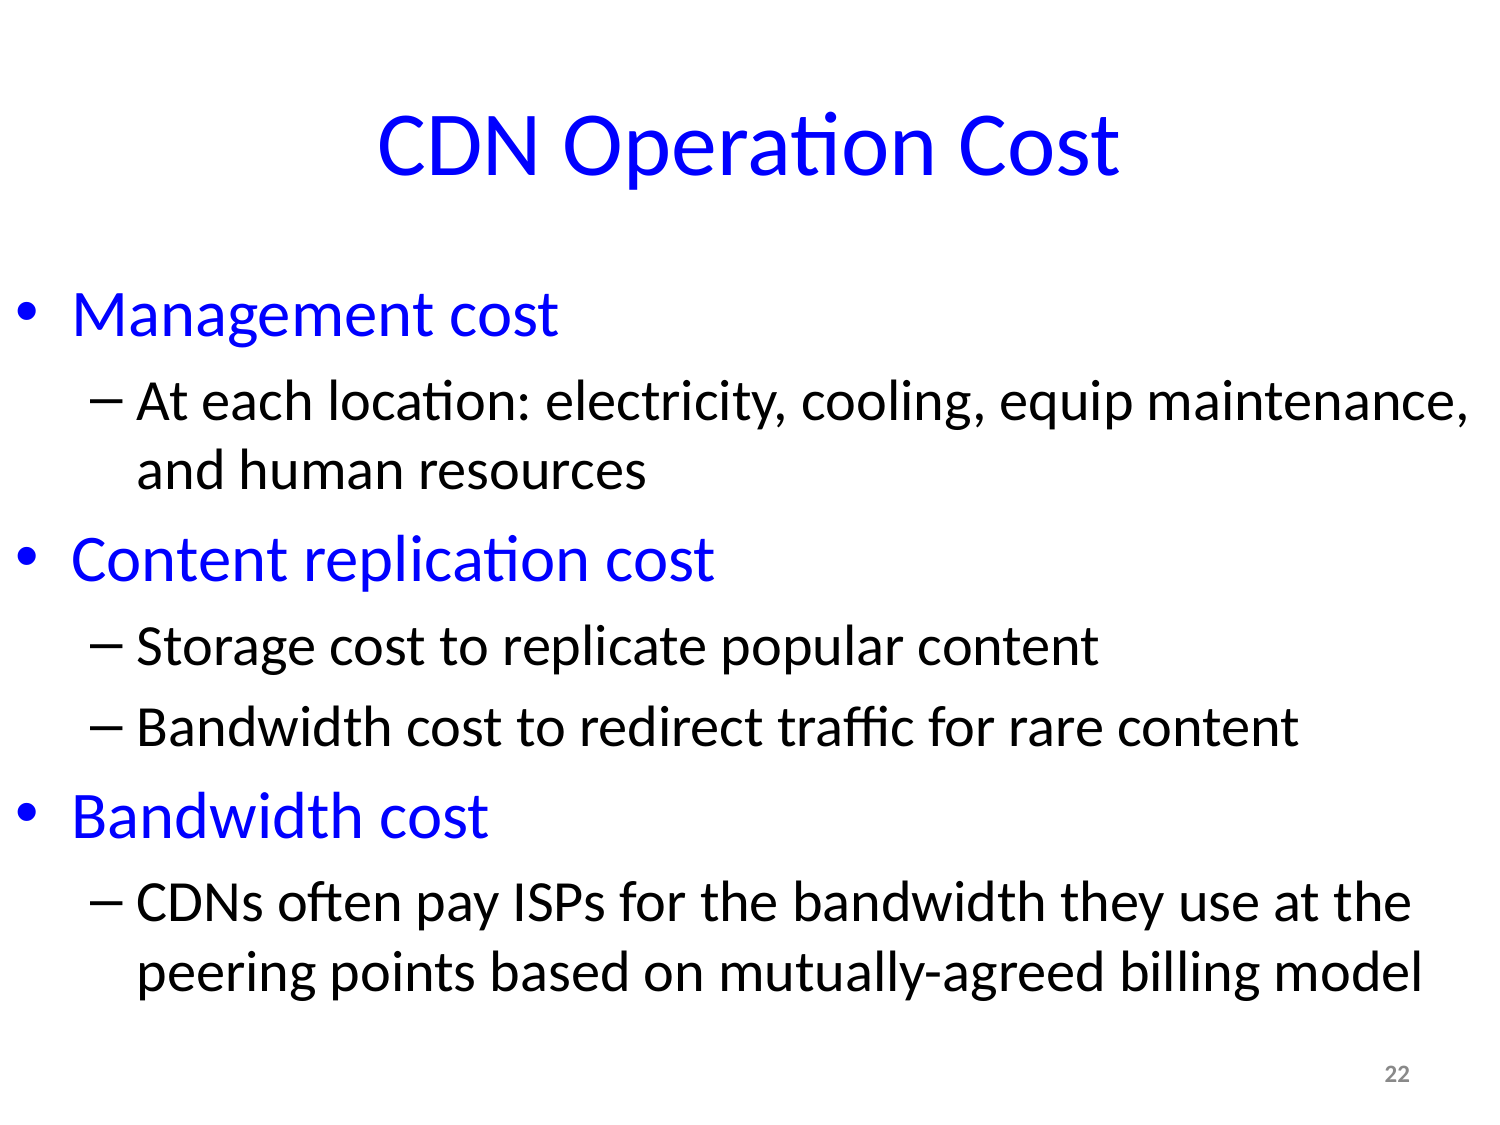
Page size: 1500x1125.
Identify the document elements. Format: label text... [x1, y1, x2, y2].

slide_number 22 [1074, 1042, 1425, 1103]
title CDN Operation Cost [74, 44, 1426, 233]
list Management cost At each location: electricity, cooling, equip maintenance, and human resources Content replication cost Storage cost to replicate popular content Bandwidth cost to redirect traffic for rare content Bandwidth cost CDNs often pay ISPs for the bandwidth they use at the peering points based on mutually-agreed billing model [0, 262, 1500, 1006]
